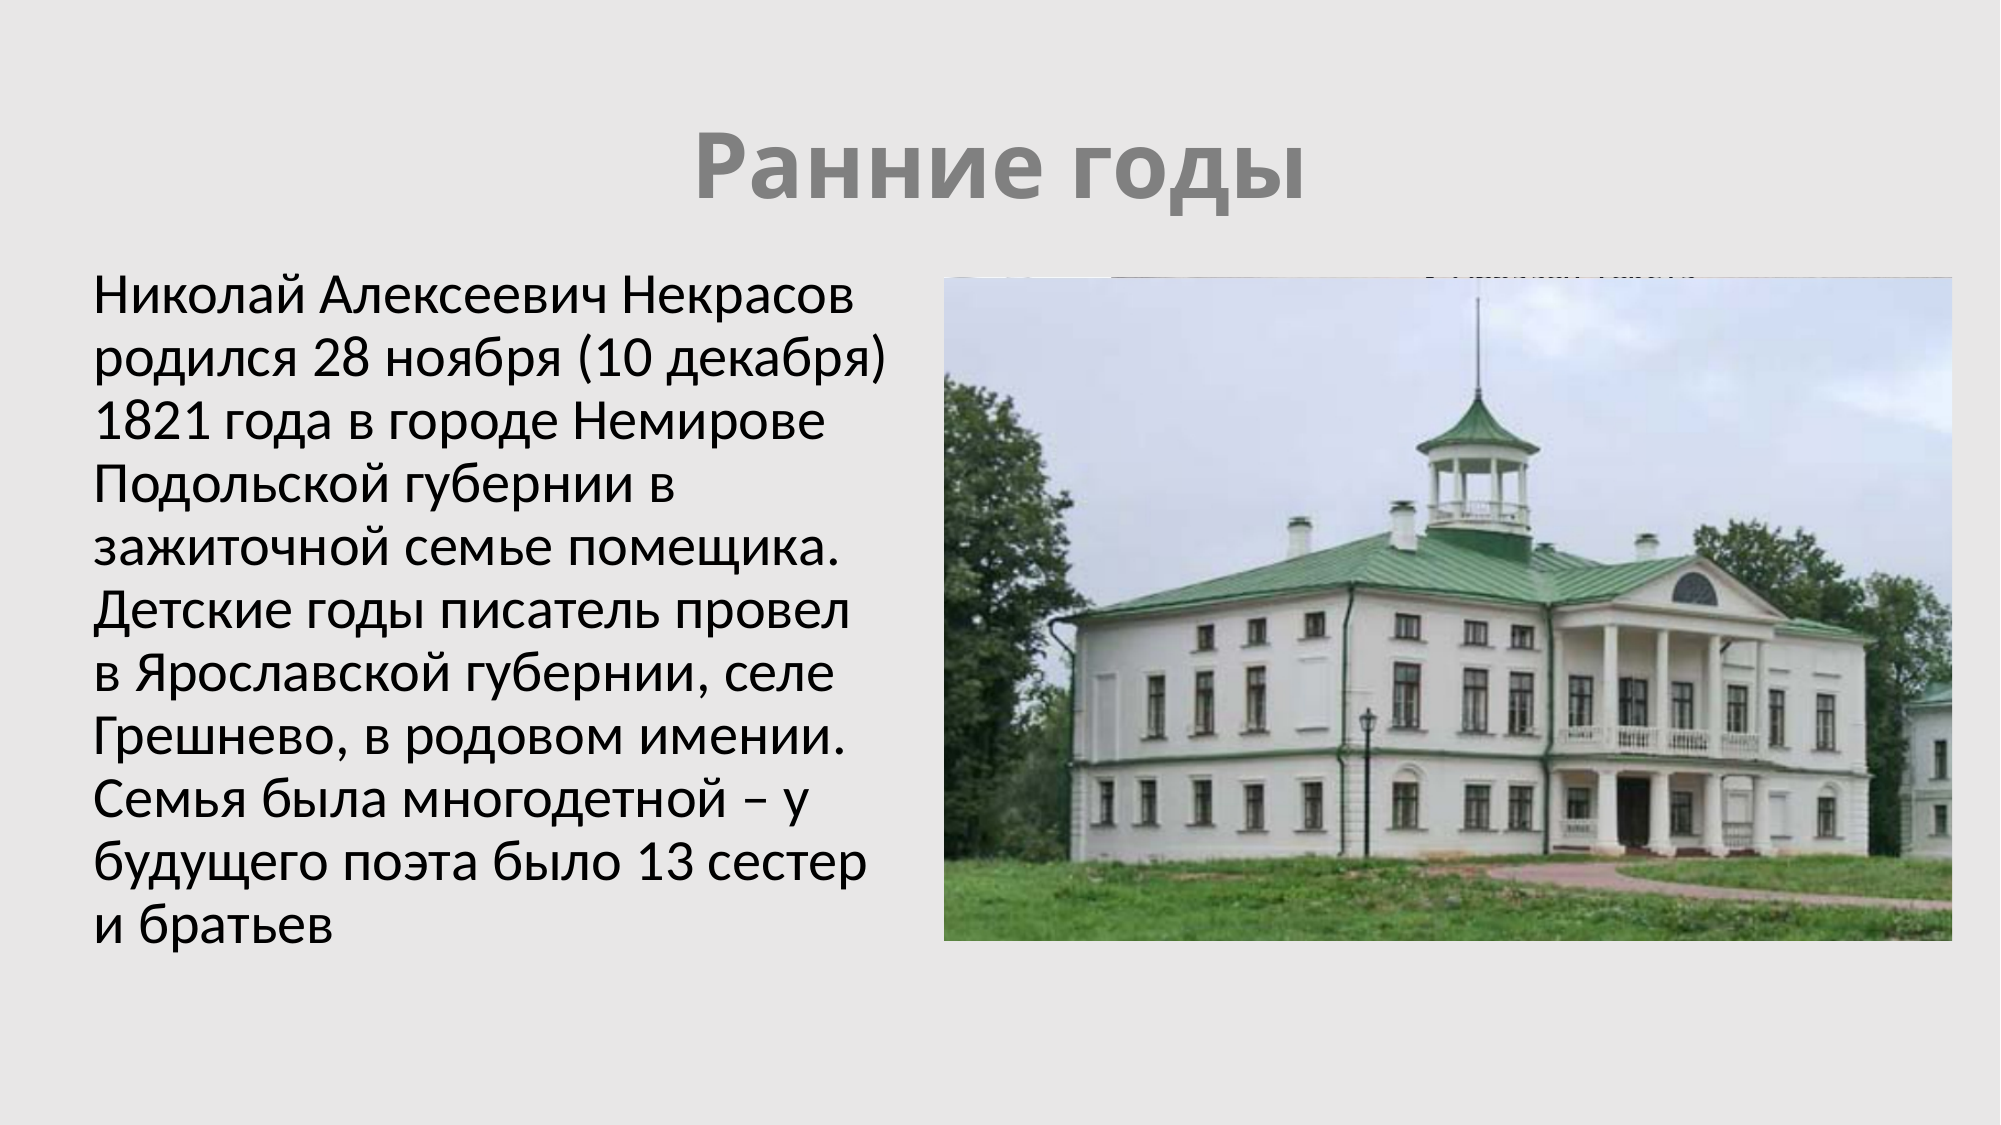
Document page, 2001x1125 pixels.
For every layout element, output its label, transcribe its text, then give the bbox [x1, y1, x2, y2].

title Ранние годы [137, 59, 1863, 278]
picture [944, 277, 1953, 941]
list Николай Алексеевич Некрасов родился 28 ноября (10 декабря) 1821 года в городе Немирове Подольской губернии в зажиточной семье помещика. Детские годы писатель провел в Ярославской губернии, селе Грешнево, в родовом имении. Семья была многодетной – у будущего поэта было 13 сестер и братьев [78, 256, 907, 970]
